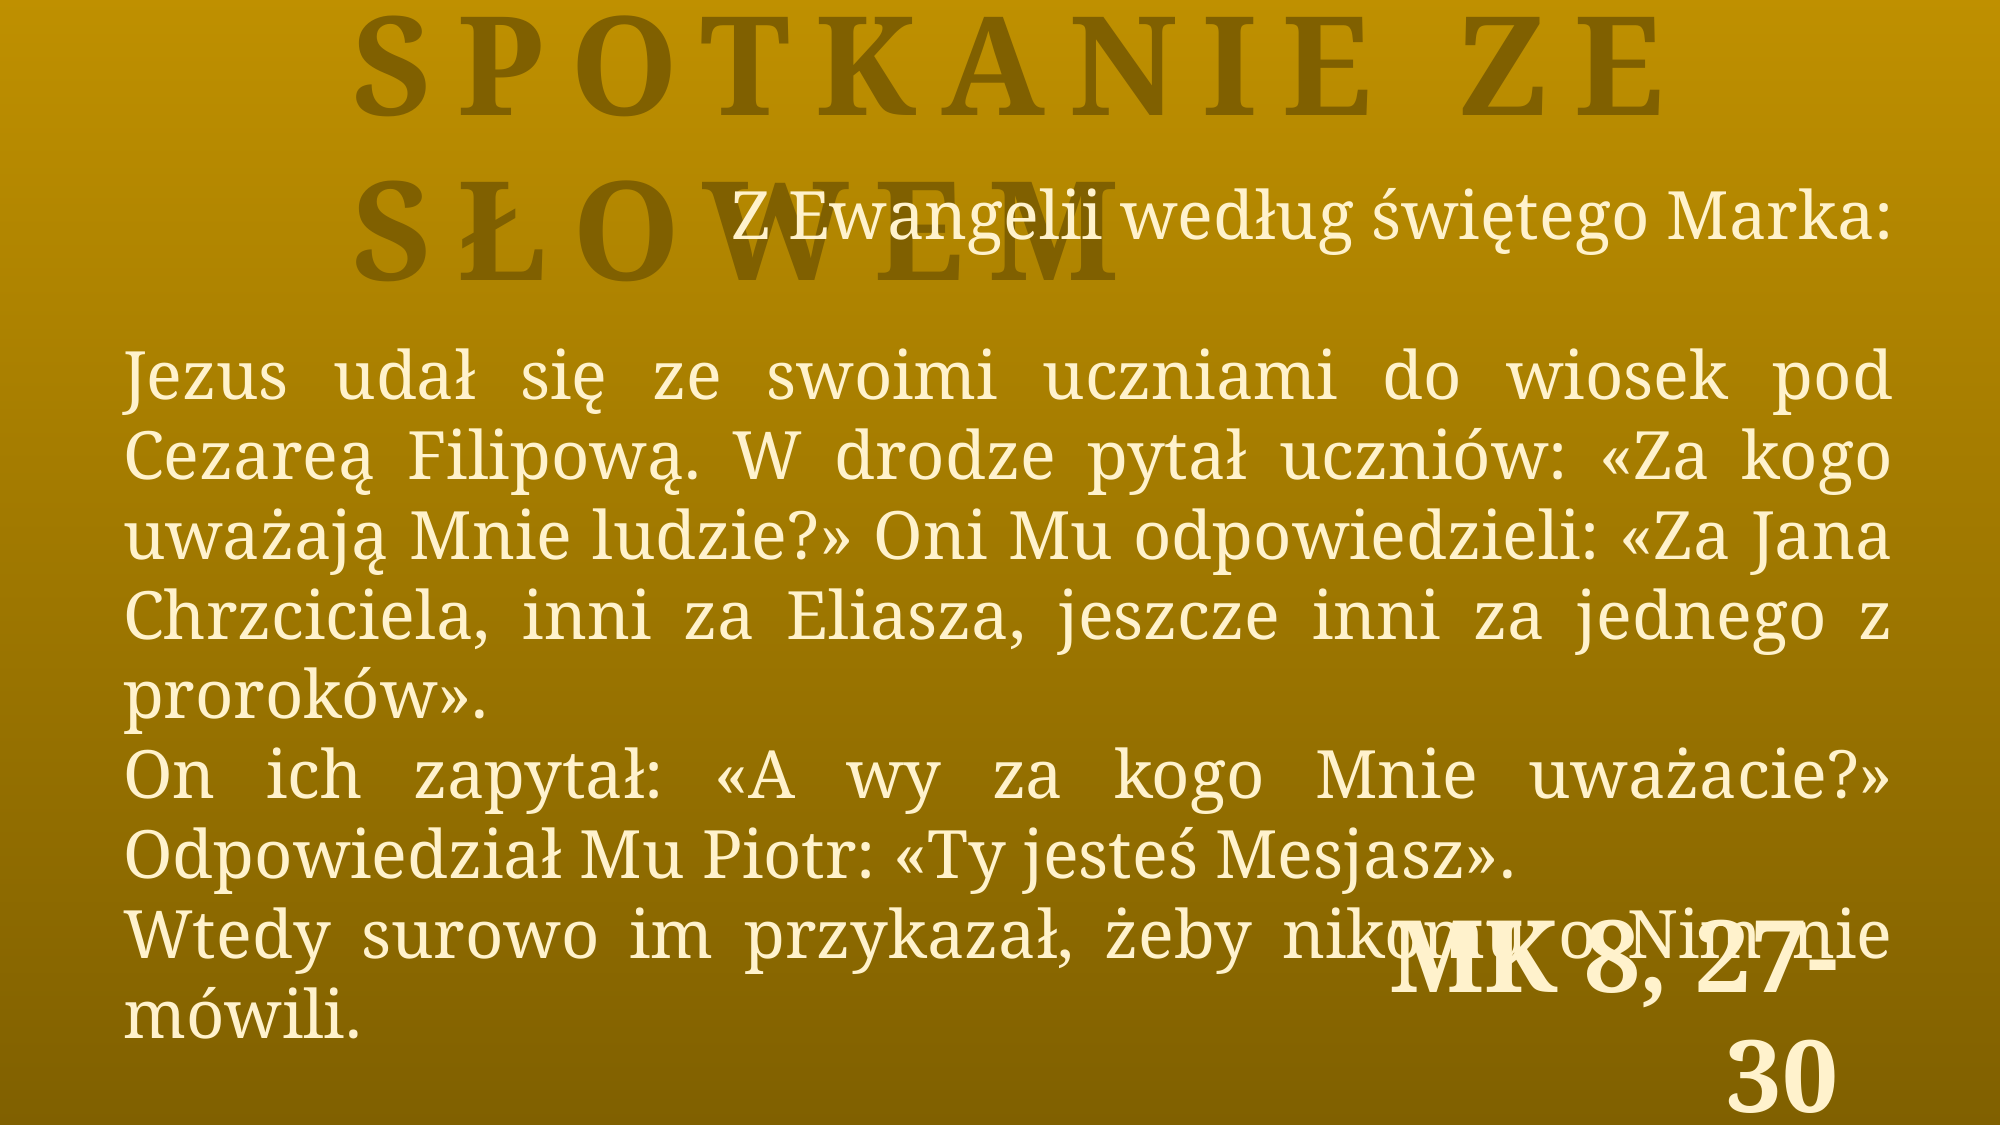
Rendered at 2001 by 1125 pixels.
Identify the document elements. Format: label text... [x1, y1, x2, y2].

text_box Z Ewangelii według świętego Marka: Jezus udał się ze swoimi uczniami do wiosek pod Cezareą Filipową. W drodze pytał uczniów: «Za kogo uważają Mnie ludzie?» Oni Mu odpowiedzieli: «Za Jana Chrzciciela, inni za Eliasza, jeszcze inni za jednego z proroków». On ich zapytał: «A wy za kogo Mnie uważacie?» Odpowiedział Mu Piotr: «Ty jesteś Mesjasz». Wtedy surowo im przykazał, żeby nikomu o Nim nie mówili. [123, 172, 1895, 1053]
text_box Mk 8, 27-30 [1341, 893, 1887, 1125]
text_box Spotkanie ze Słowem [73, 0, 1970, 309]
